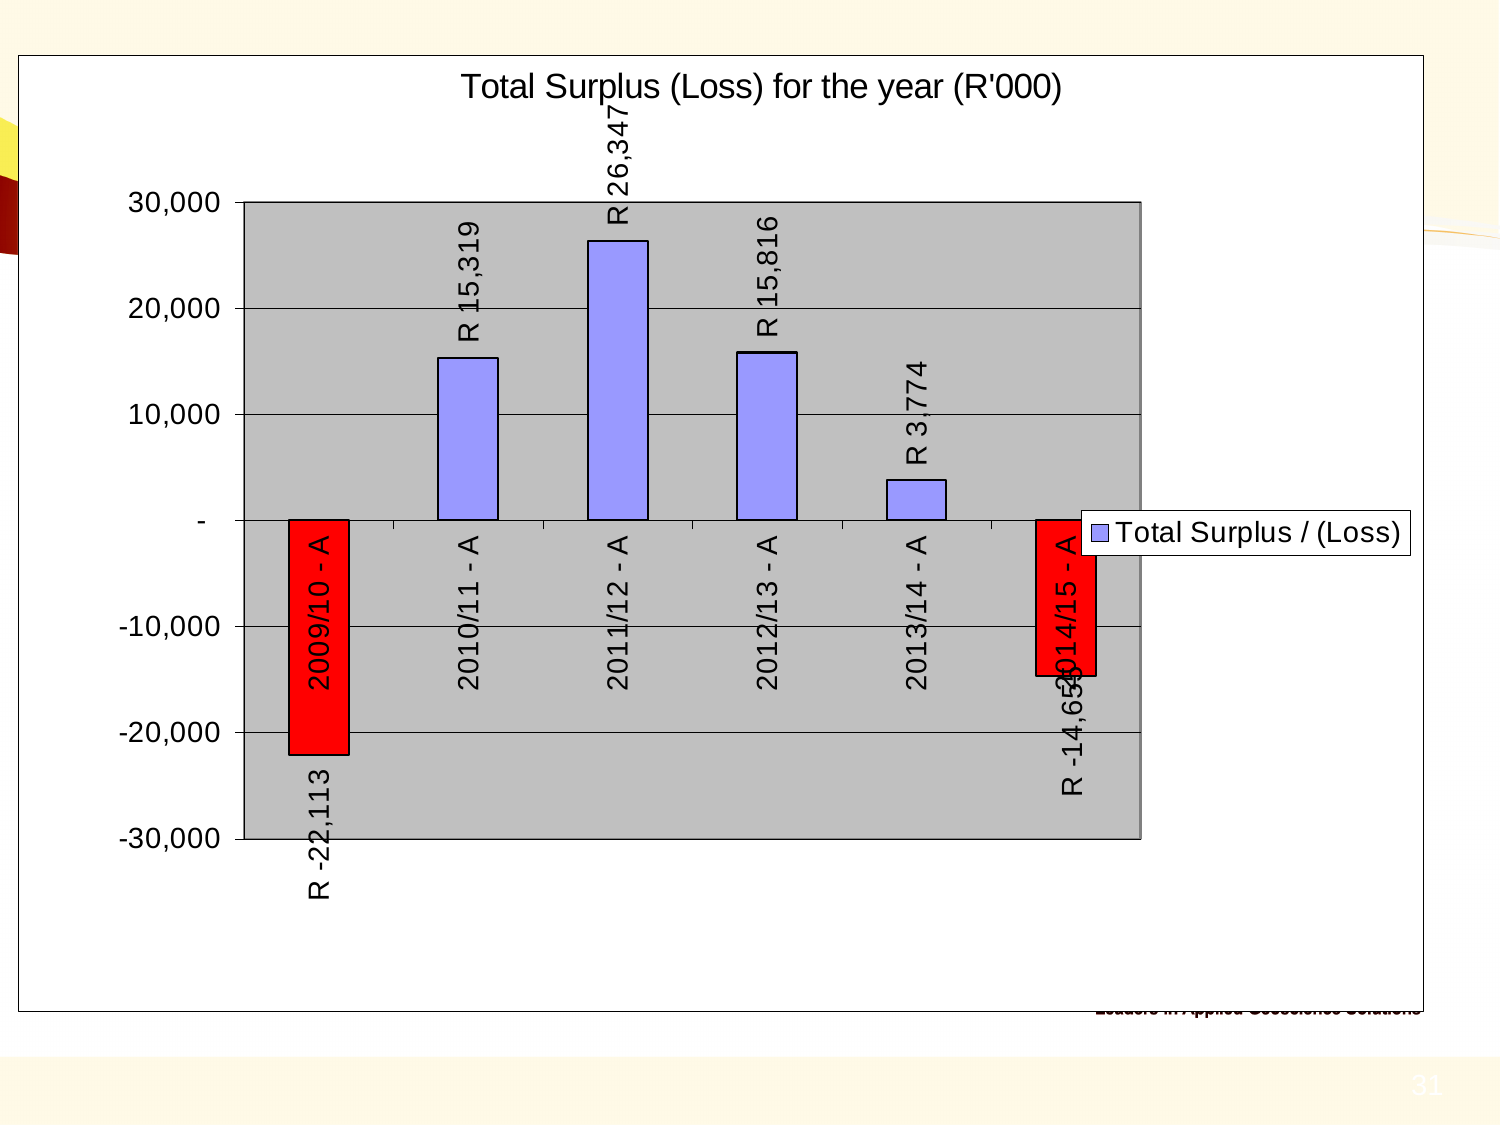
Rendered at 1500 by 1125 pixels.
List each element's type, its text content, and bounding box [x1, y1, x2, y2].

chart [17, 54, 1424, 1012]
picture [0, 0, 1500, 1125]
slide_number 31 [1108, 1058, 1459, 1125]
